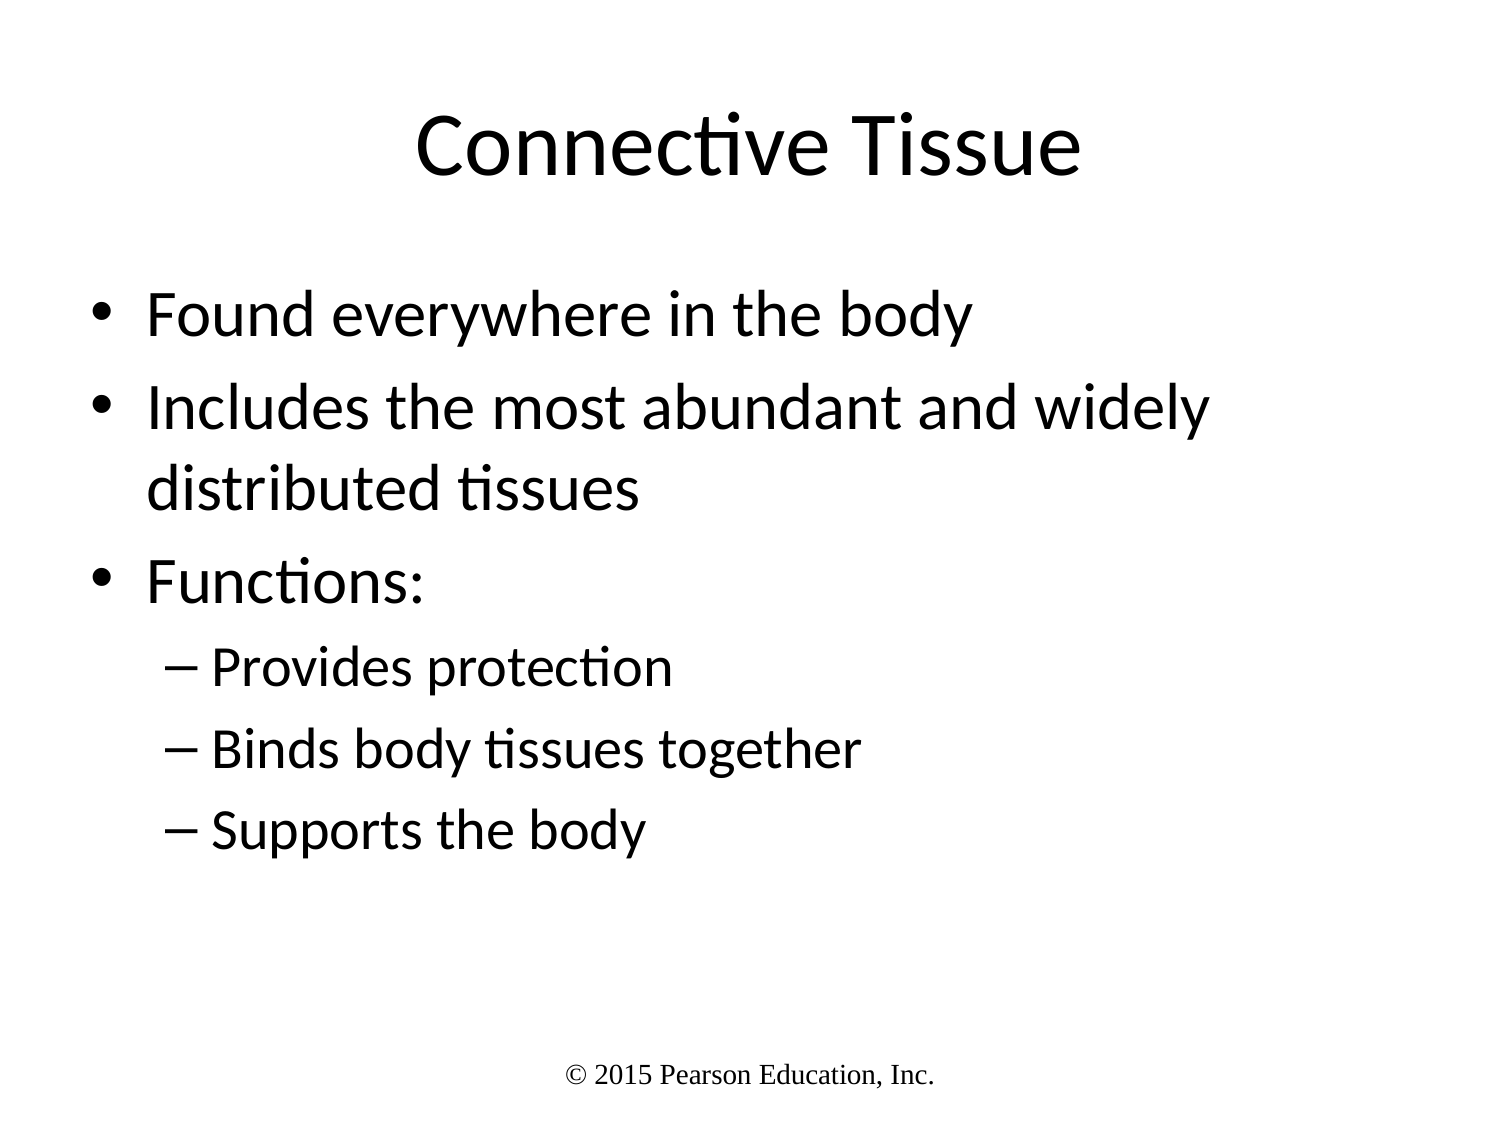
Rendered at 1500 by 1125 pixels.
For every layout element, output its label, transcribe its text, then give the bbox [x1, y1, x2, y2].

list Found everywhere in the body Includes the most abundant and widely distributed tissues Functions: Provides protection Binds body tissues together Supports the body [75, 262, 1425, 1005]
title Connective Tissue [75, 45, 1425, 233]
footer © 2015 Pearson Education, Inc. [512, 1042, 988, 1103]
